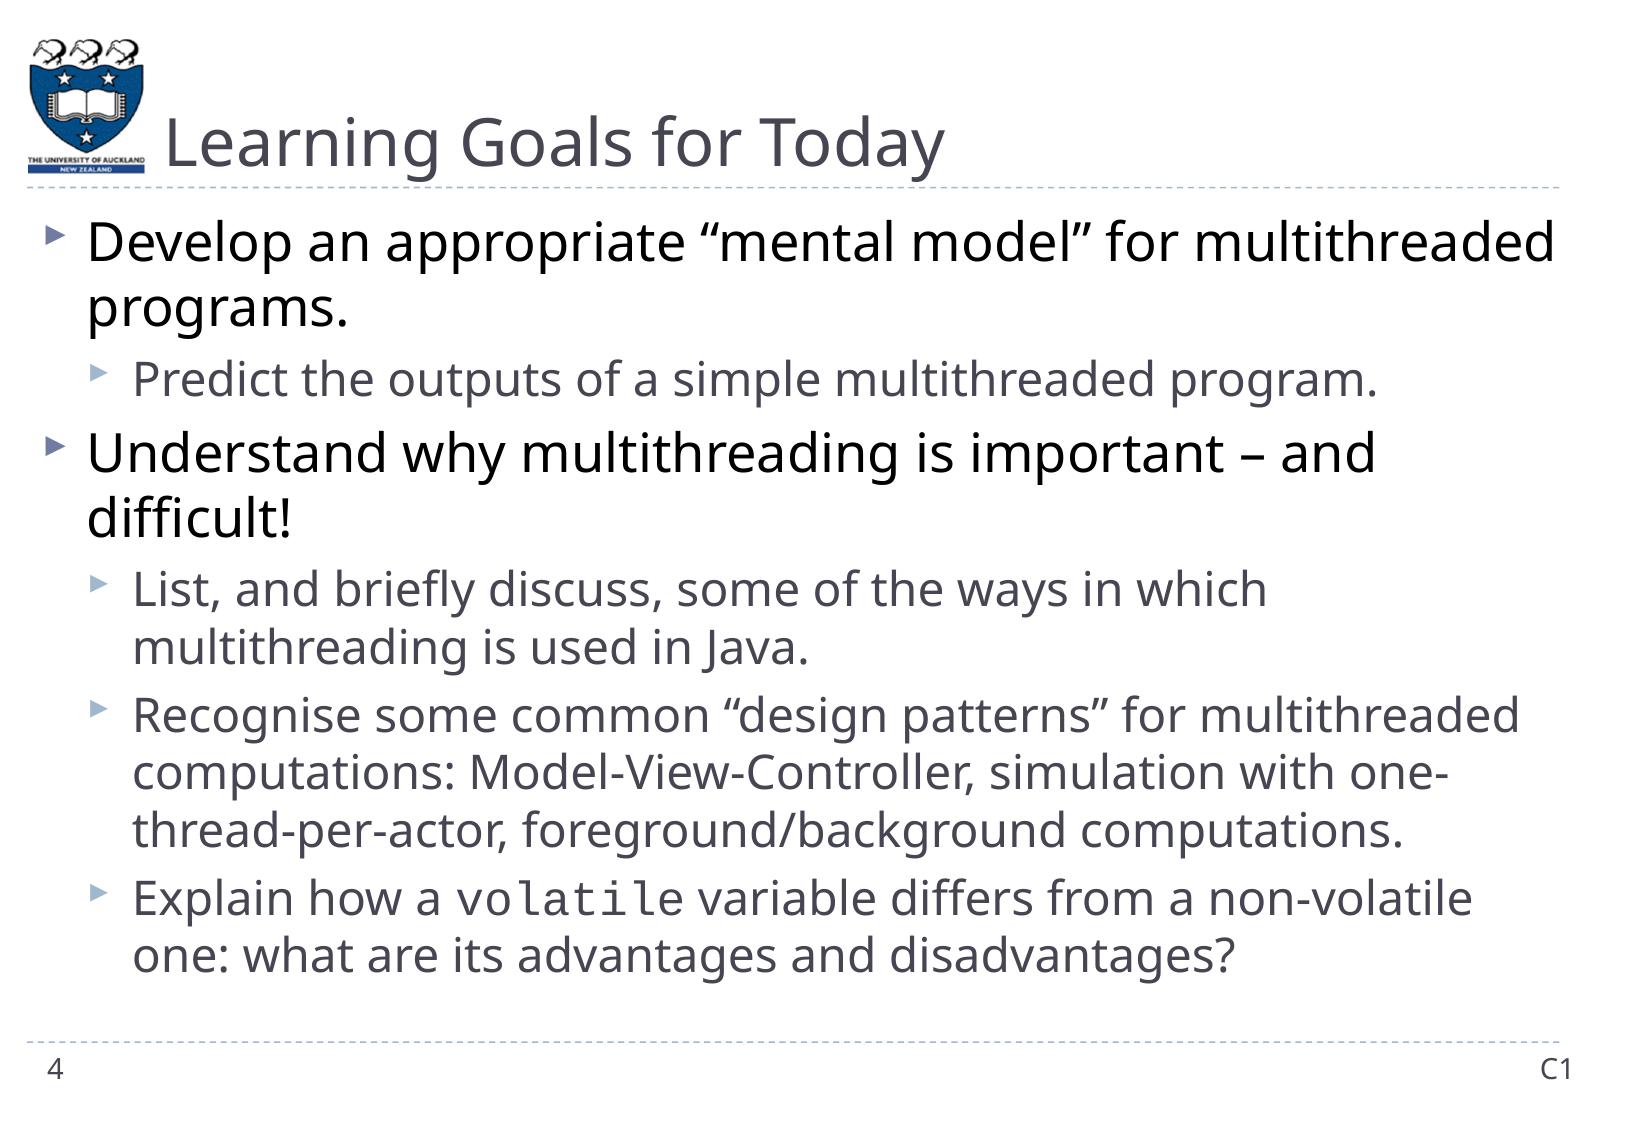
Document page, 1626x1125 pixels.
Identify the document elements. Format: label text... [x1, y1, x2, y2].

list Develop an appropriate “mental model” for multithreaded programs. Predict the outputs of a simple multithreaded program. Understand why multithreading is important – and difficult! List, and briefly discuss, some of the ways in which multithreading is used in Java. Recognise some common “design patterns” for multithreaded computations: Model-View-Controller, simulation with one-thread-per-actor, foreground/background computations. Explain how a volatile variable differs from a non-volatile one: what are its advantages and disadvantages? [27, 200, 1585, 1038]
slide_number C1 [1183, 1042, 1591, 1103]
slide_number 4 [32, 1042, 385, 1103]
picture [27, 37, 146, 175]
title Learning Goals for Today [148, 24, 1582, 188]
